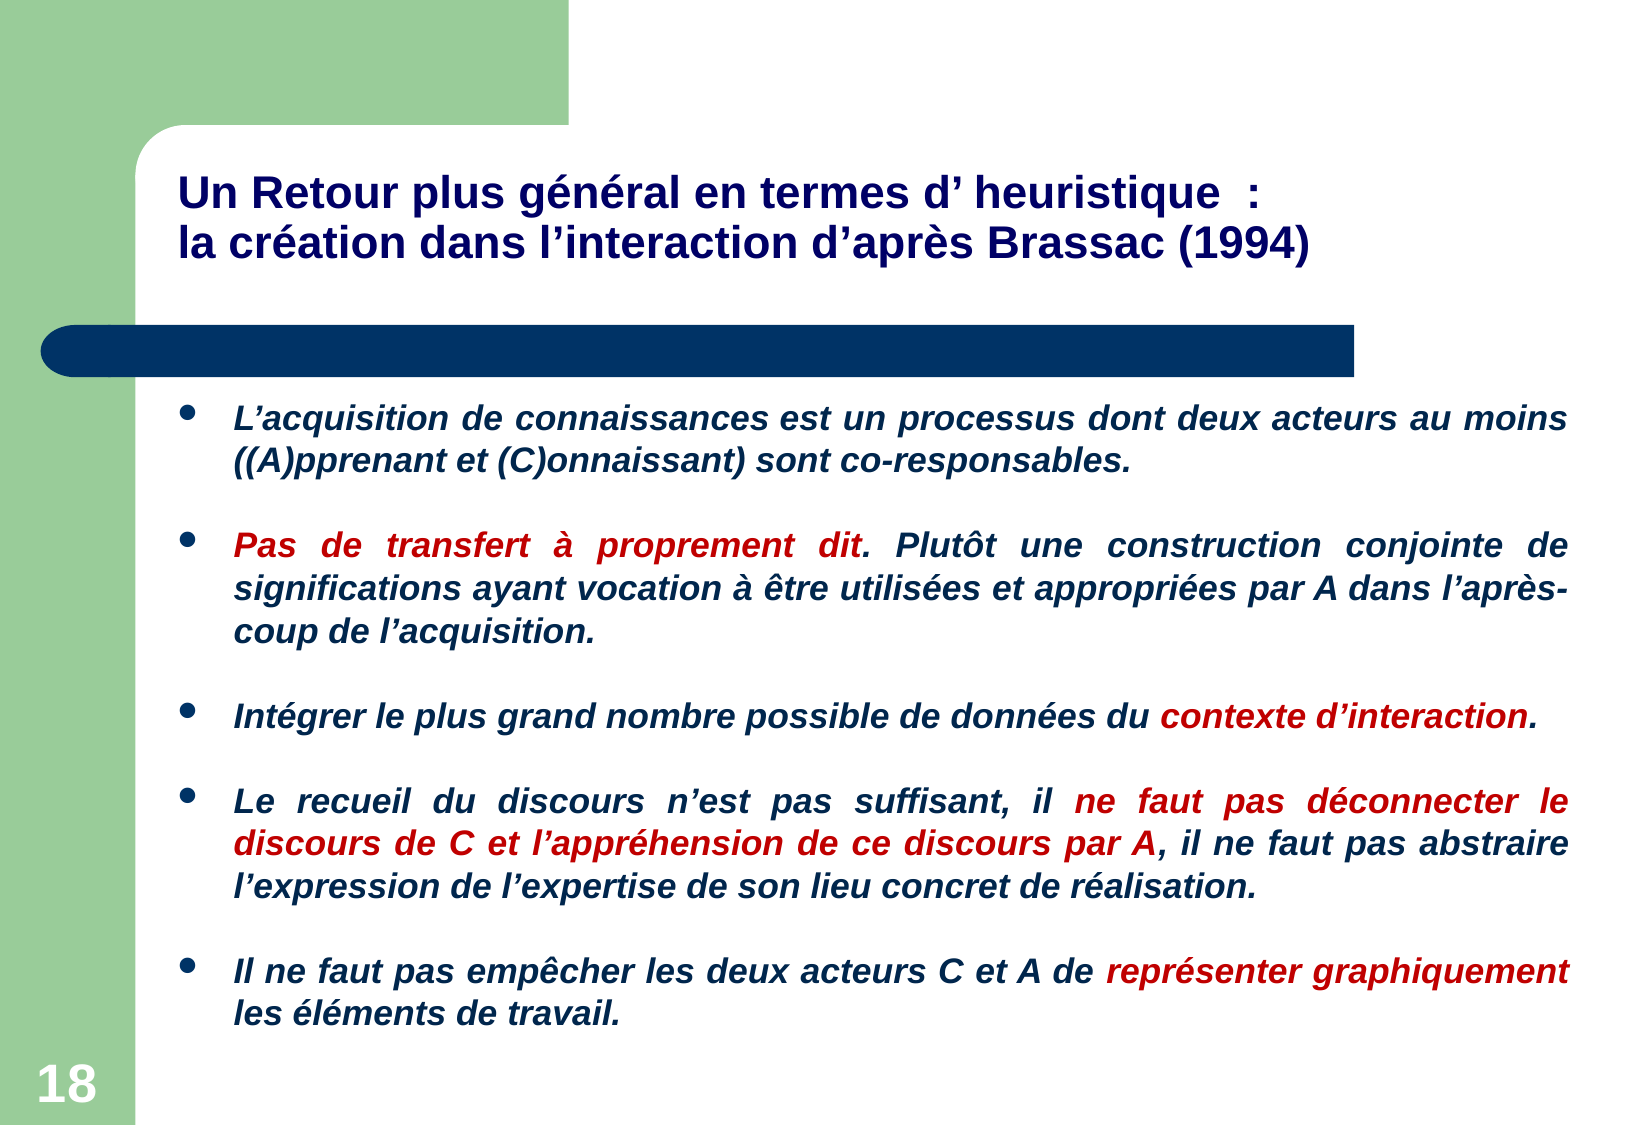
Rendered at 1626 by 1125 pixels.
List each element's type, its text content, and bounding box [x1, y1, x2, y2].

title Un Retour plus général en termes d’ heuristique : la création dans l’interaction d’après Brassac (1994) [162, 125, 1585, 313]
list L’acquisition de connaissances est un processus dont deux acteurs au moins ((A)pprenant et (C)onnaissant) sont co-responsables. Pas de transfert à proprement dit. Plutôt une construction conjointe de significations ayant vocation à être utilisées et appropriées par A dans l’après-coup de l’acquisition. Intégrer le plus grand nombre possible de données du contexte d’interaction. Le recueil du discours n’est pas suffisant, il ne faut pas déconnecter le discours de C et l’appréhension de ce discours par A, il ne faut pas abstraire l’expression de l’expertise de son lieu concret de réalisation. Il ne faut pas empêcher les deux acteurs C et A de représenter graphiquement les éléments de travail. [162, 387, 1585, 1041]
slide_number 18 [14, 974, 120, 1121]
